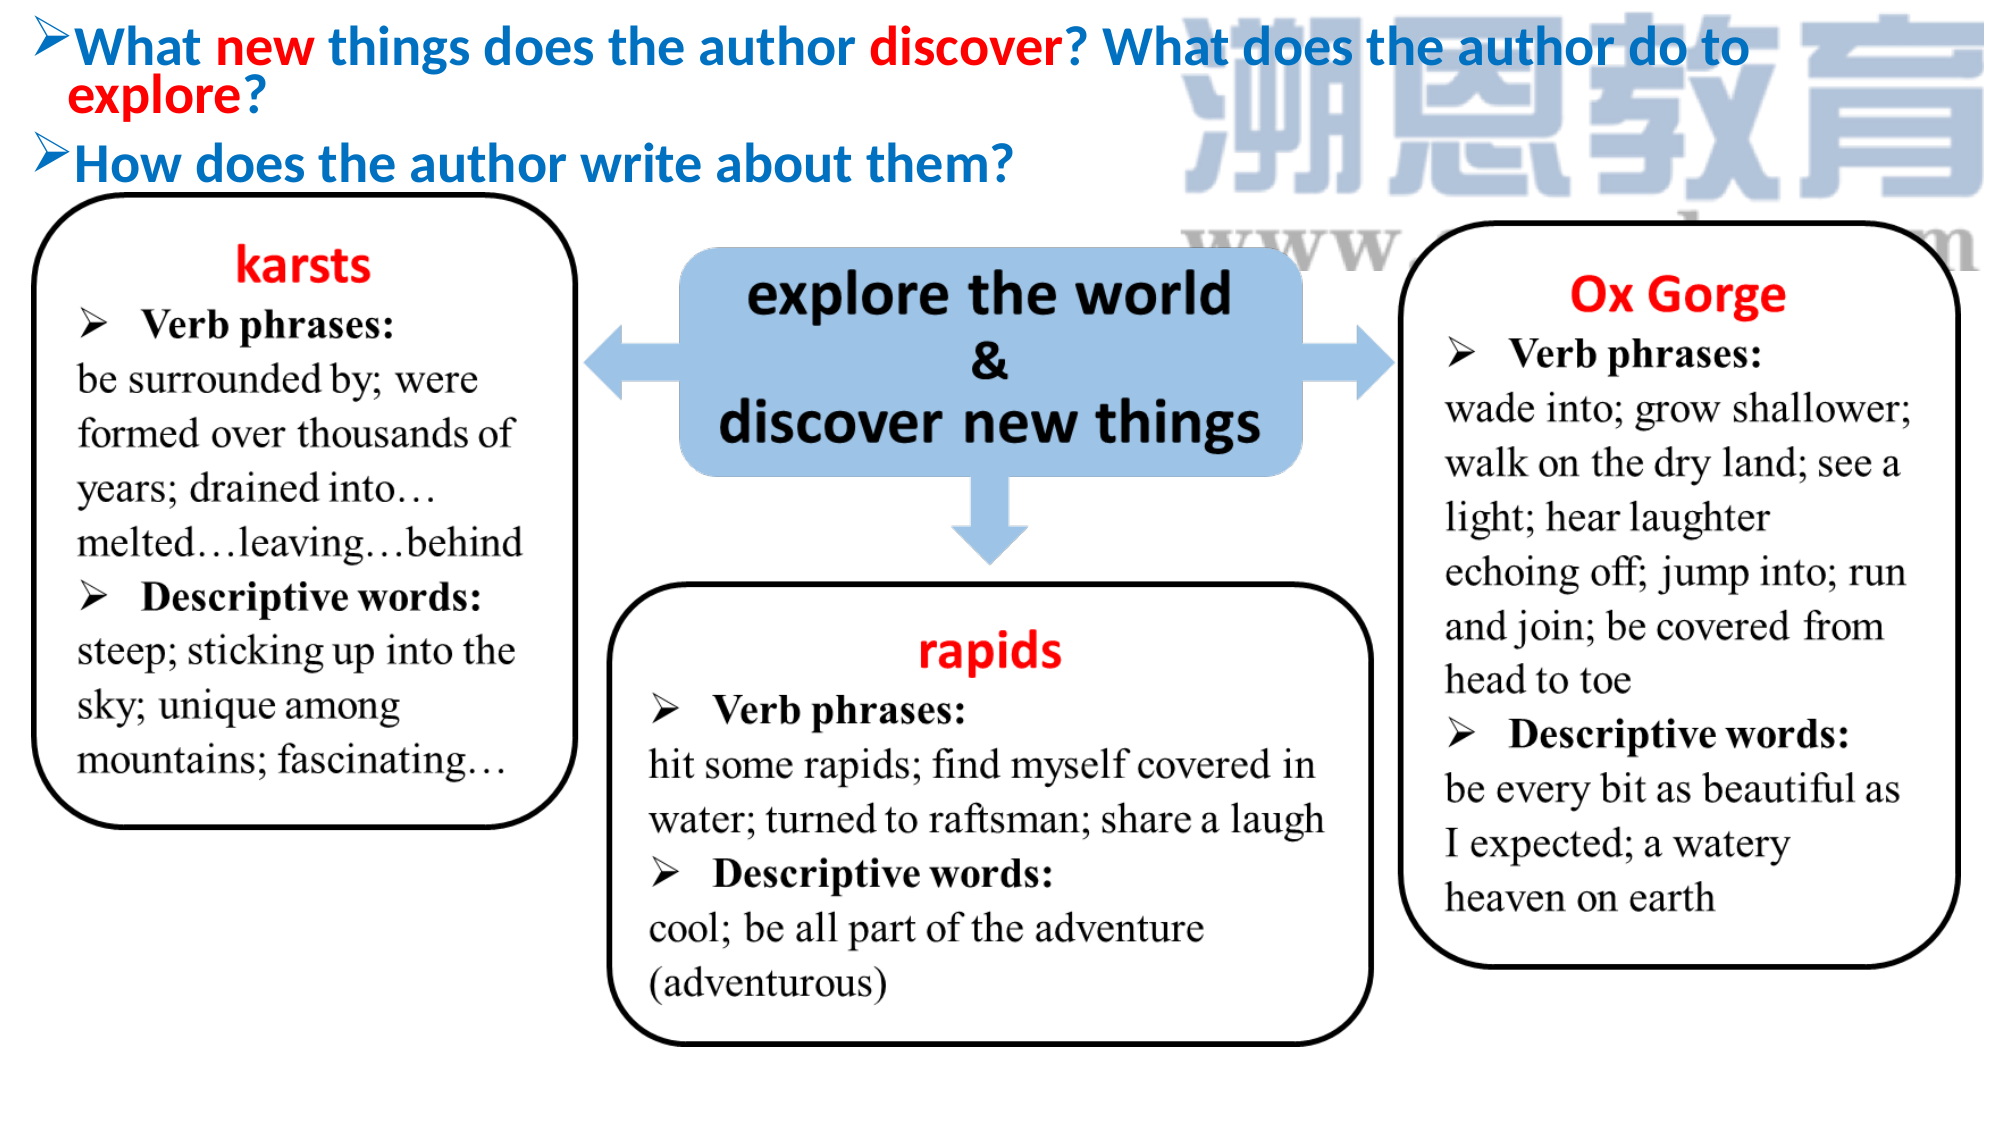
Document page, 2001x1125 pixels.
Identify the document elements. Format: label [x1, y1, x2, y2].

picture [31, 10, 1984, 1047]
